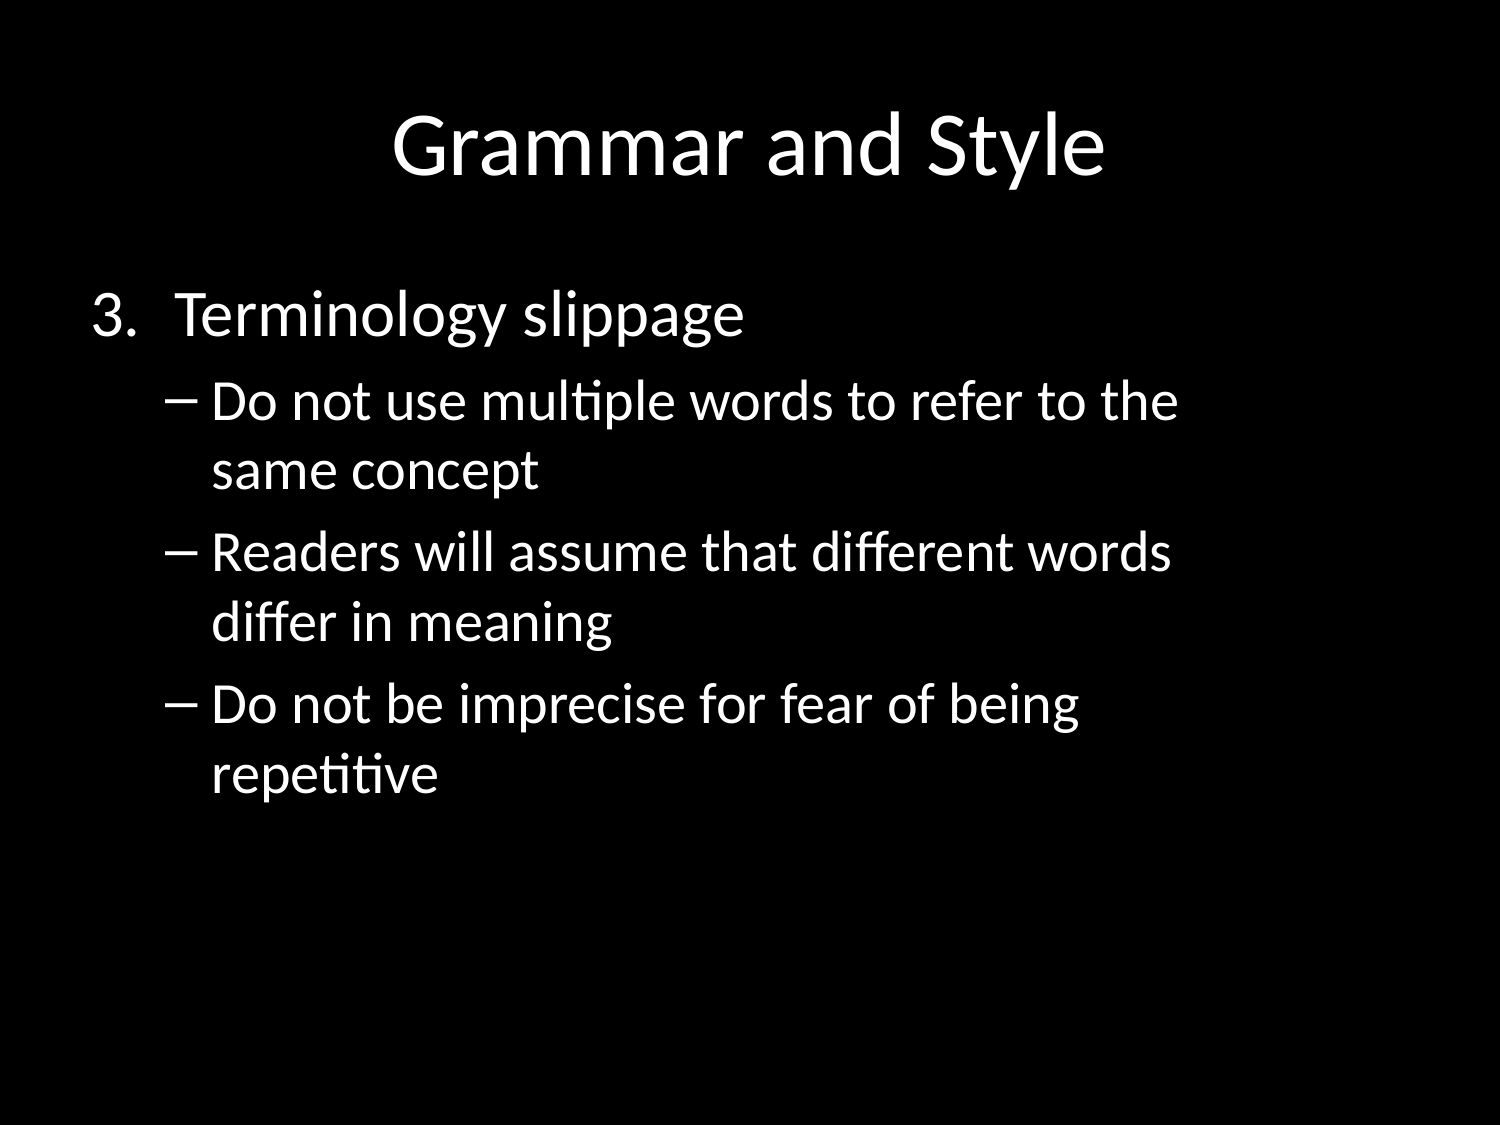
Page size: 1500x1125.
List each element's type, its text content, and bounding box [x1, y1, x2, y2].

title Grammar and Style [75, 45, 1425, 233]
list Terminology slippage Do not use multiple words to refer to the same concept Readers will assume that different words differ in meaning Do not be imprecise for fear of being repetitive [75, 262, 1300, 1005]
